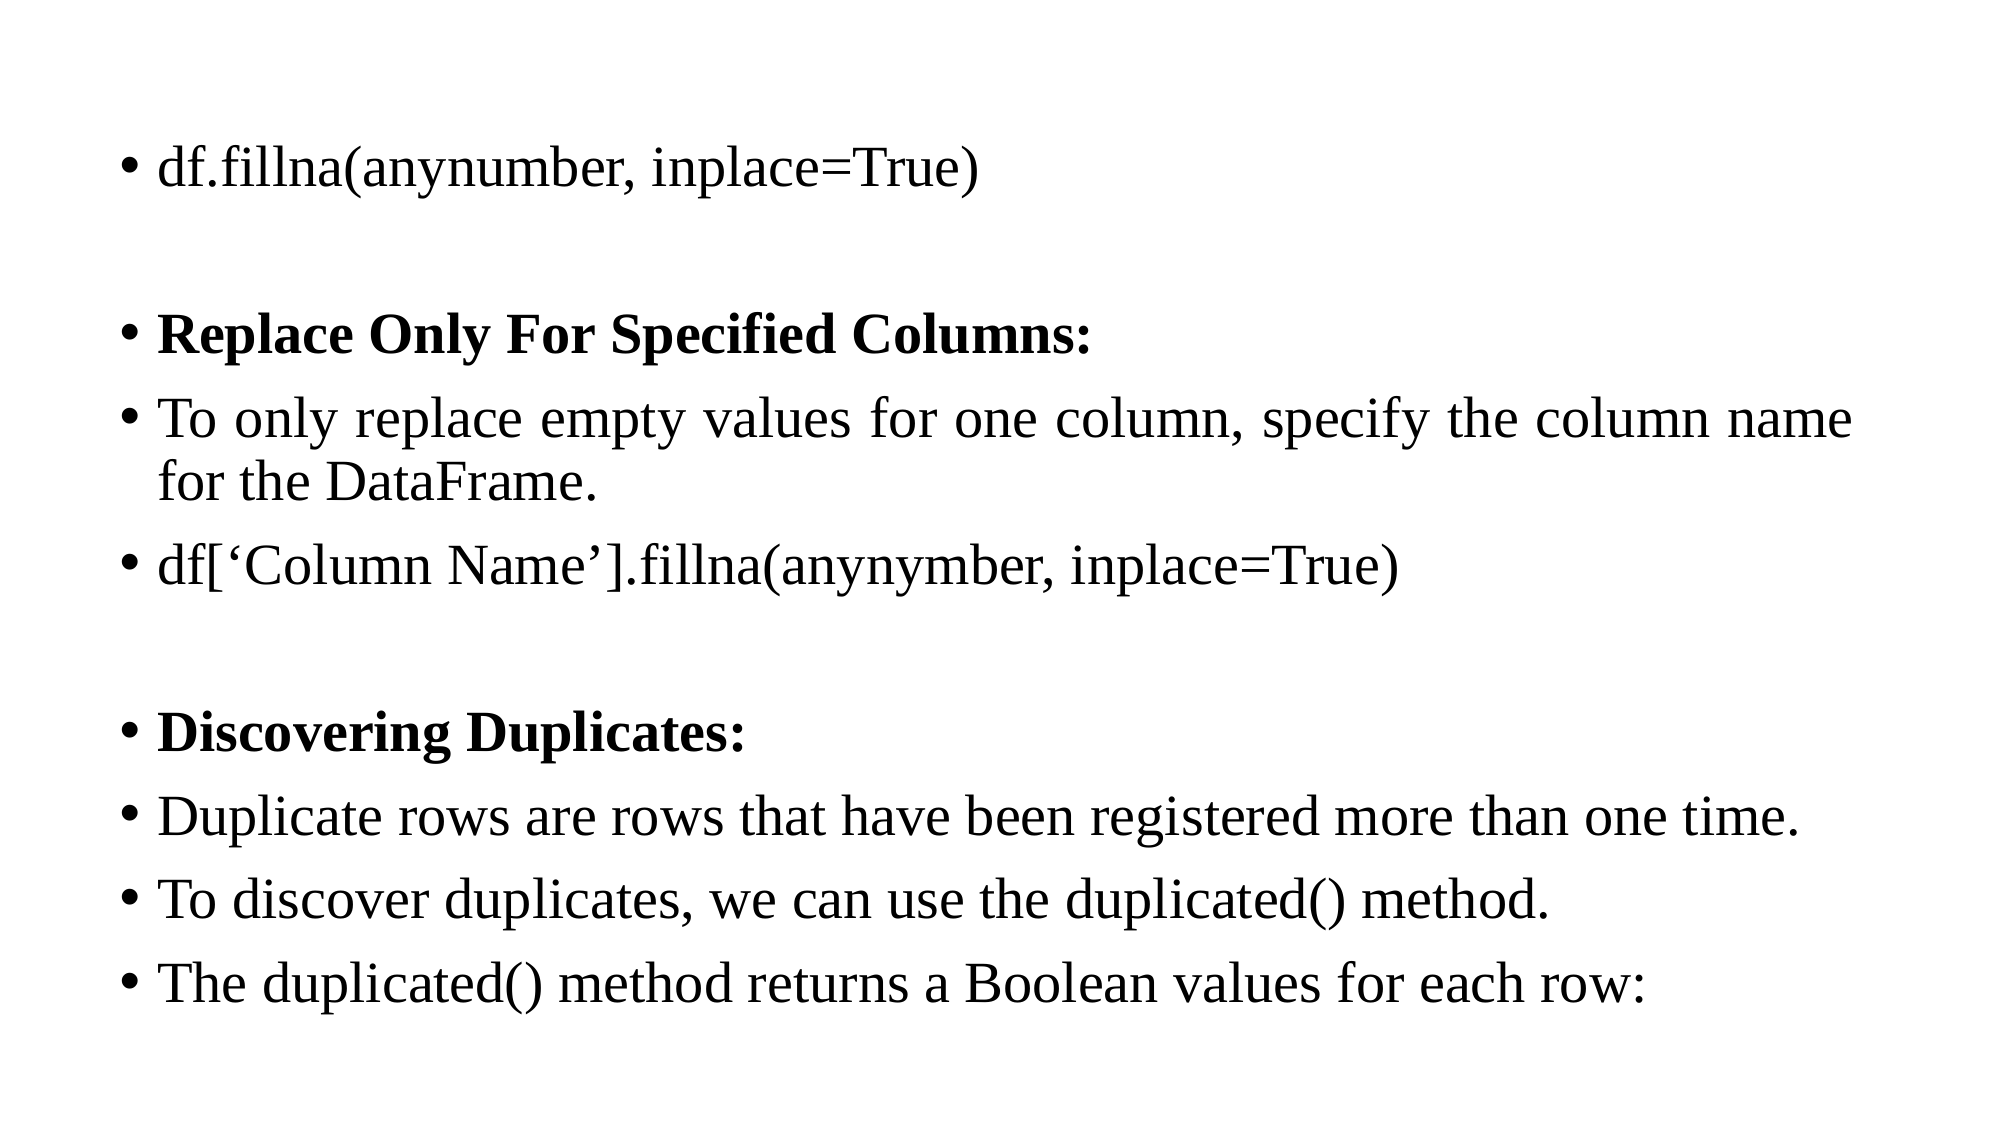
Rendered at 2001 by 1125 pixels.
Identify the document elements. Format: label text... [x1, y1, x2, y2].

list df.fillna(anynumber, inplace=True) Replace Only For Specified Columns: To only replace empty values for one column, specify the column name for the DataFrame. df[‘Column Name’].fillna(anynymber, inplace=True) Discovering Duplicates: Duplicate rows are rows that have been registered more than one time. To discover duplicates, we can use the duplicated() method. The duplicated() method returns a Boolean values for each row: [104, 128, 1870, 1103]
